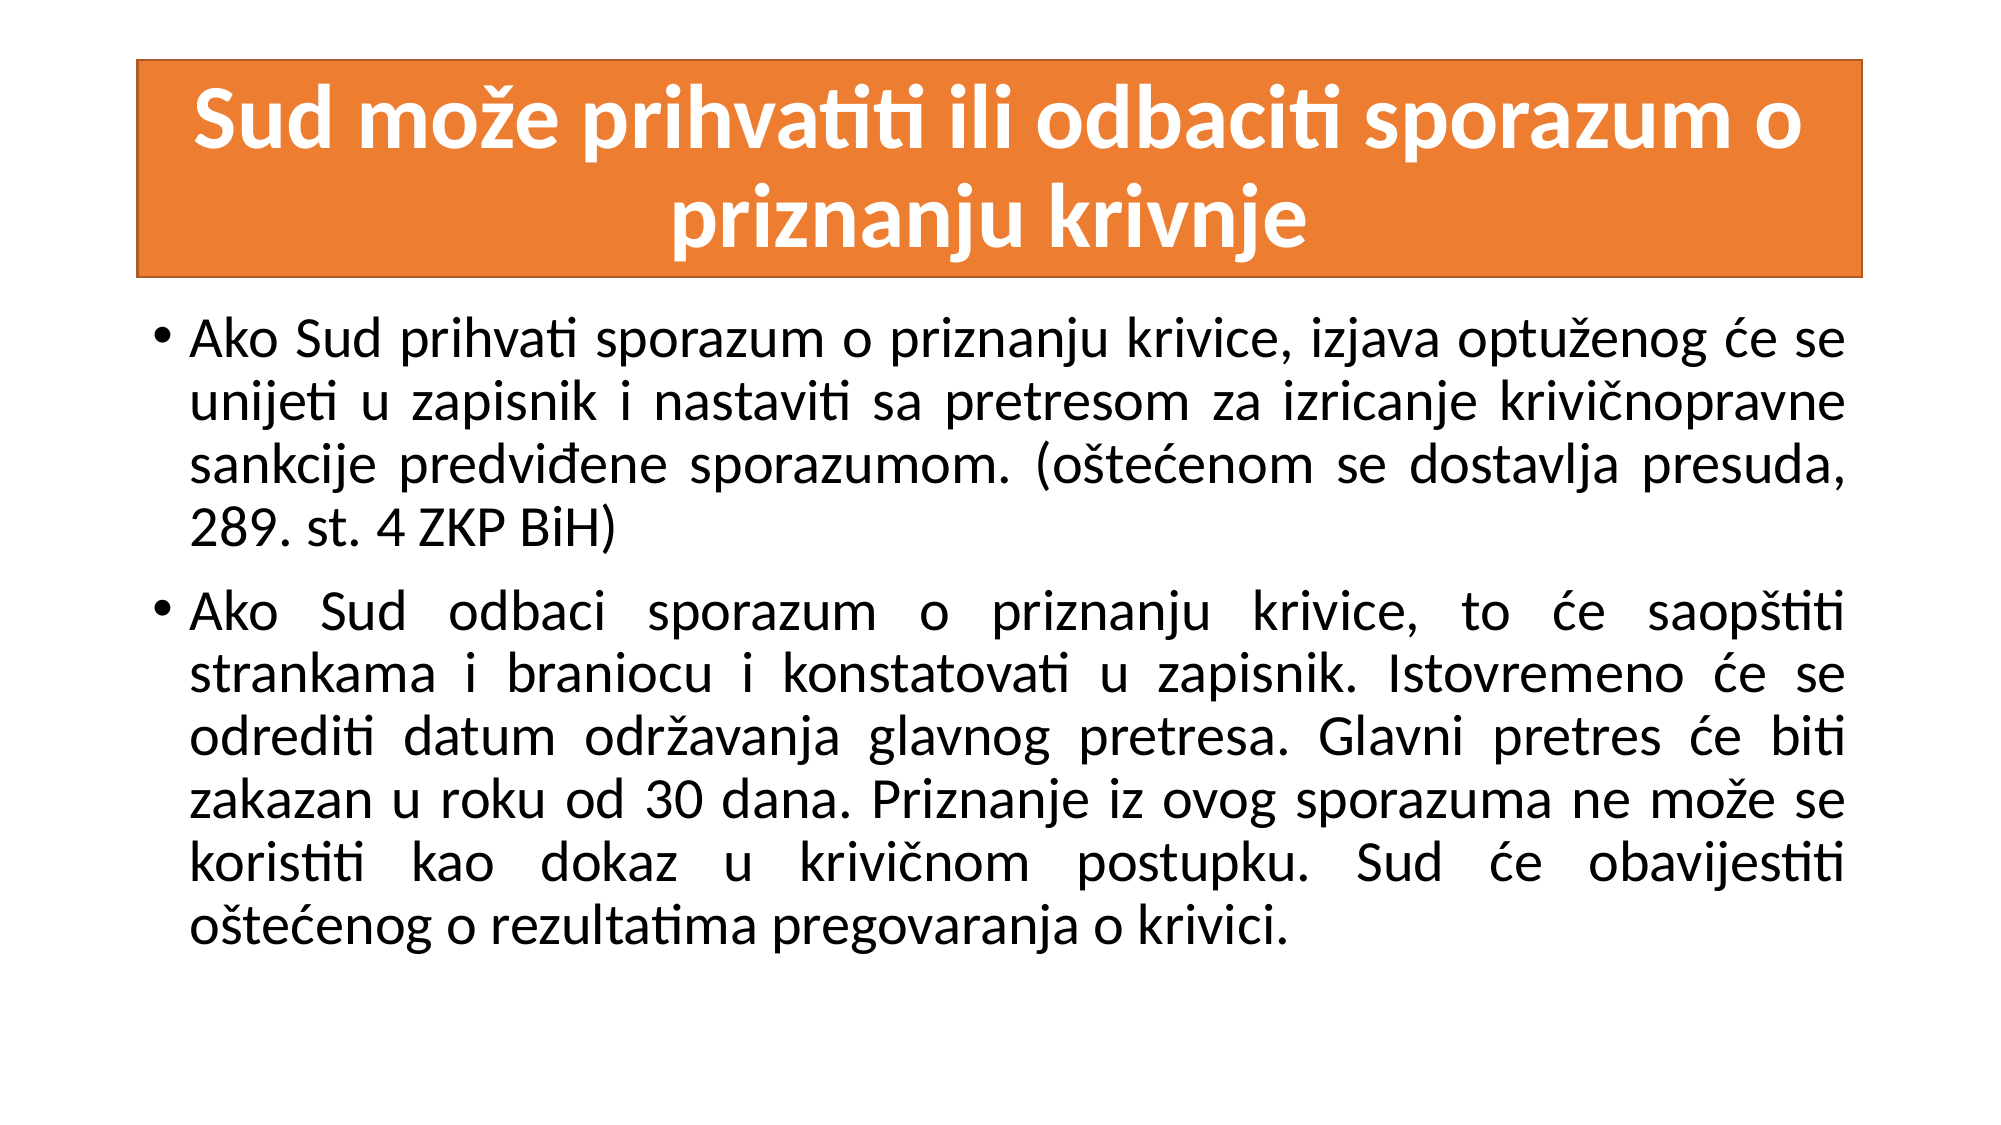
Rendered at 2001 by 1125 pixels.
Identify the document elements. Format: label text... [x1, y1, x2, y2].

title Sud može prihvatiti ili odbaciti sporazum o priznanju krivnje [136, 59, 1863, 278]
list Ako Sud prihvati sporazum o priznanju krivice, izjava optuženog će se unijeti u zapisnik i nastaviti sa pretresom za izricanje krivičnopravne sankcije predviđene sporazumom. (oštećenom se dostavlja presuda, 289. st. 4 ZKP BiH) Ako Sud odbaci sporazum o priznanju krivice, to će saopštiti strankama i braniocu i konstatovati u zapisnik. Istovremeno će se odrediti datum održavanja glavnog pretresa. Glavni pretres će biti zakazan u roku od 30 dana. Priznanje iz ovog sporazuma ne može se koristiti kao dokaz u krivičnom postupku. Sud će obavijestiti oštećenog o rezultatima pregovaranja o krivici. [137, 299, 1863, 1014]
